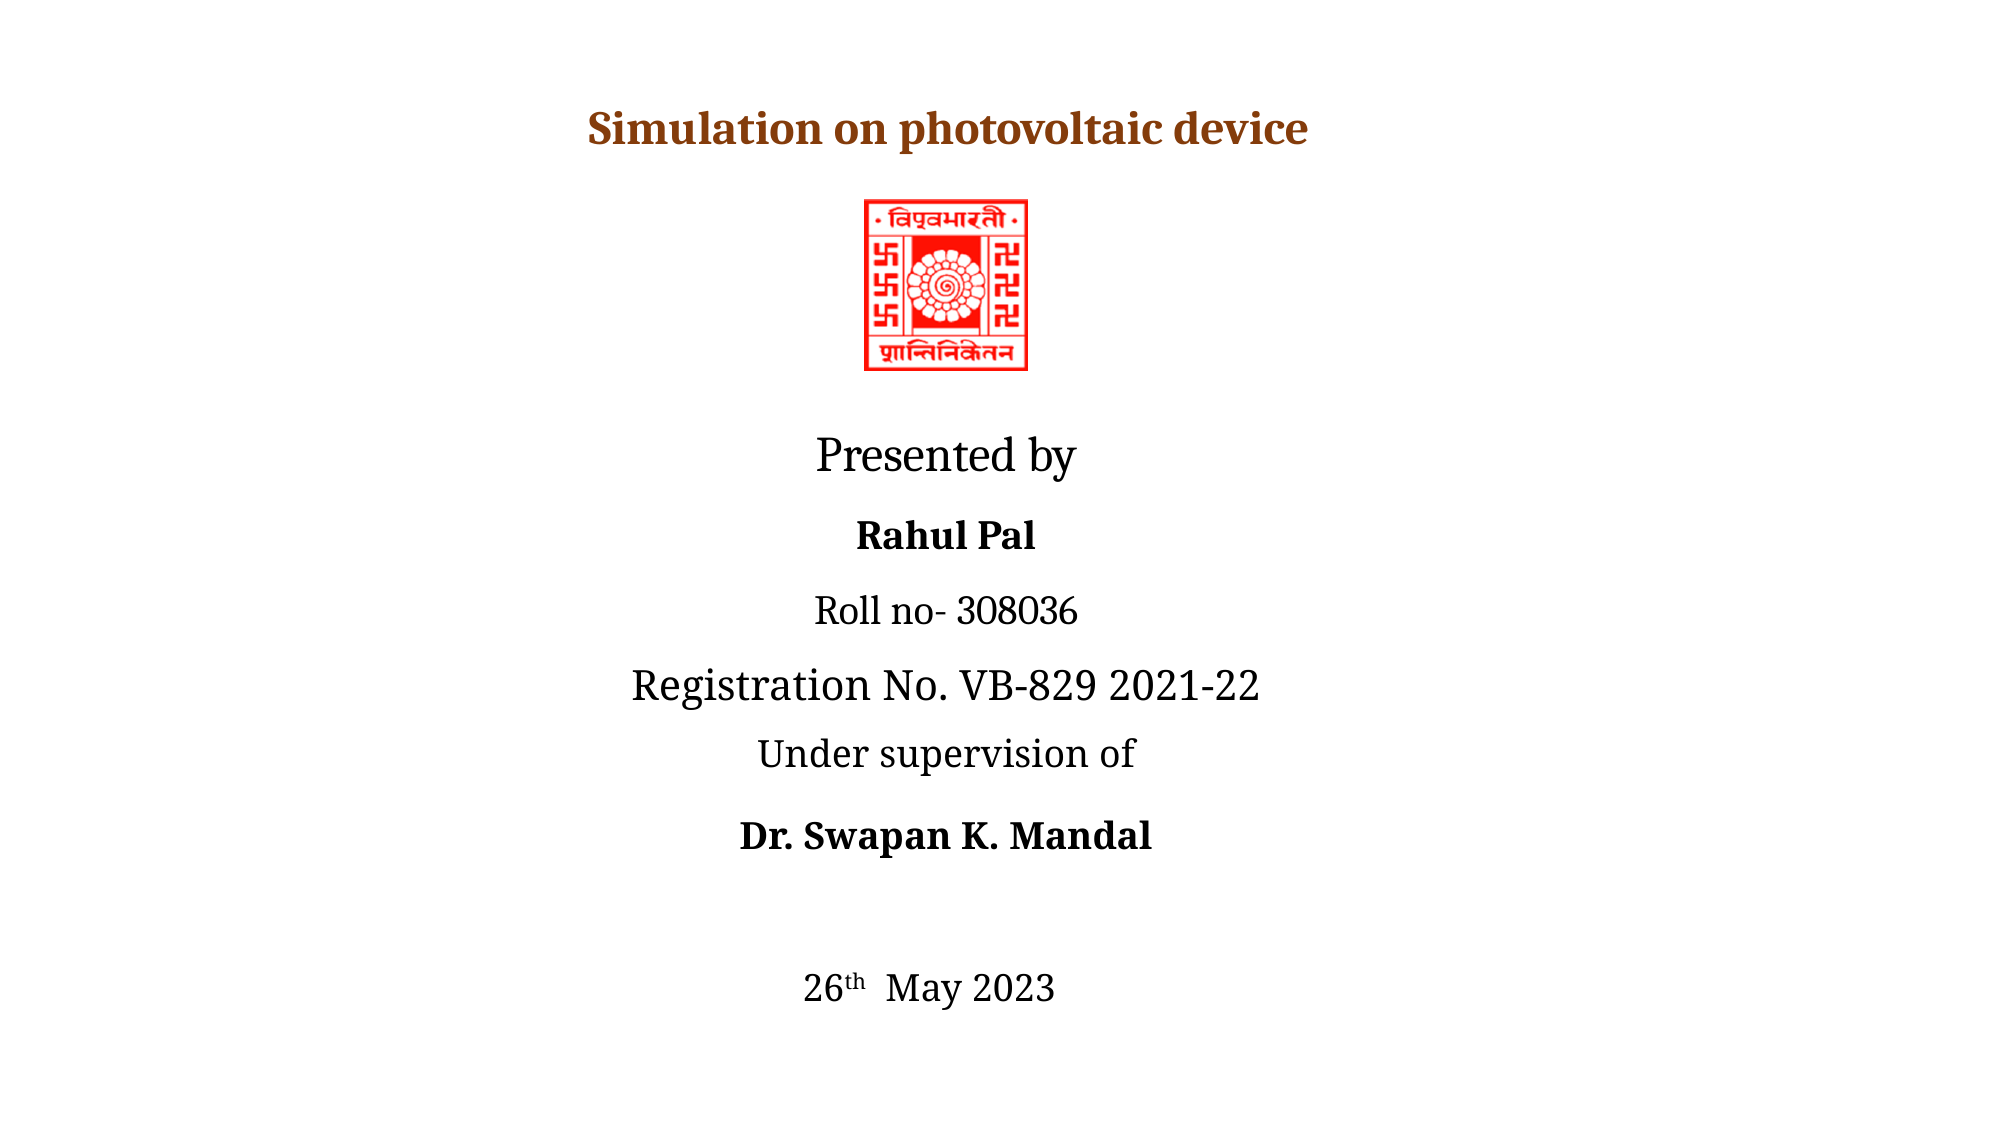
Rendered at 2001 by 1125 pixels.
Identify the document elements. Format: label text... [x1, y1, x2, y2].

subtitle Presented by Rahul Pal Roll no- 308036 Registration No. VB-829 2021-22 Under supervision of Dr. Swapan K. Mandal [63, 408, 1830, 966]
title Simulation on photovoltaic device [152, 44, 1747, 163]
picture [864, 199, 1028, 371]
text_box 26th May 2023 [282, 964, 1577, 1069]
